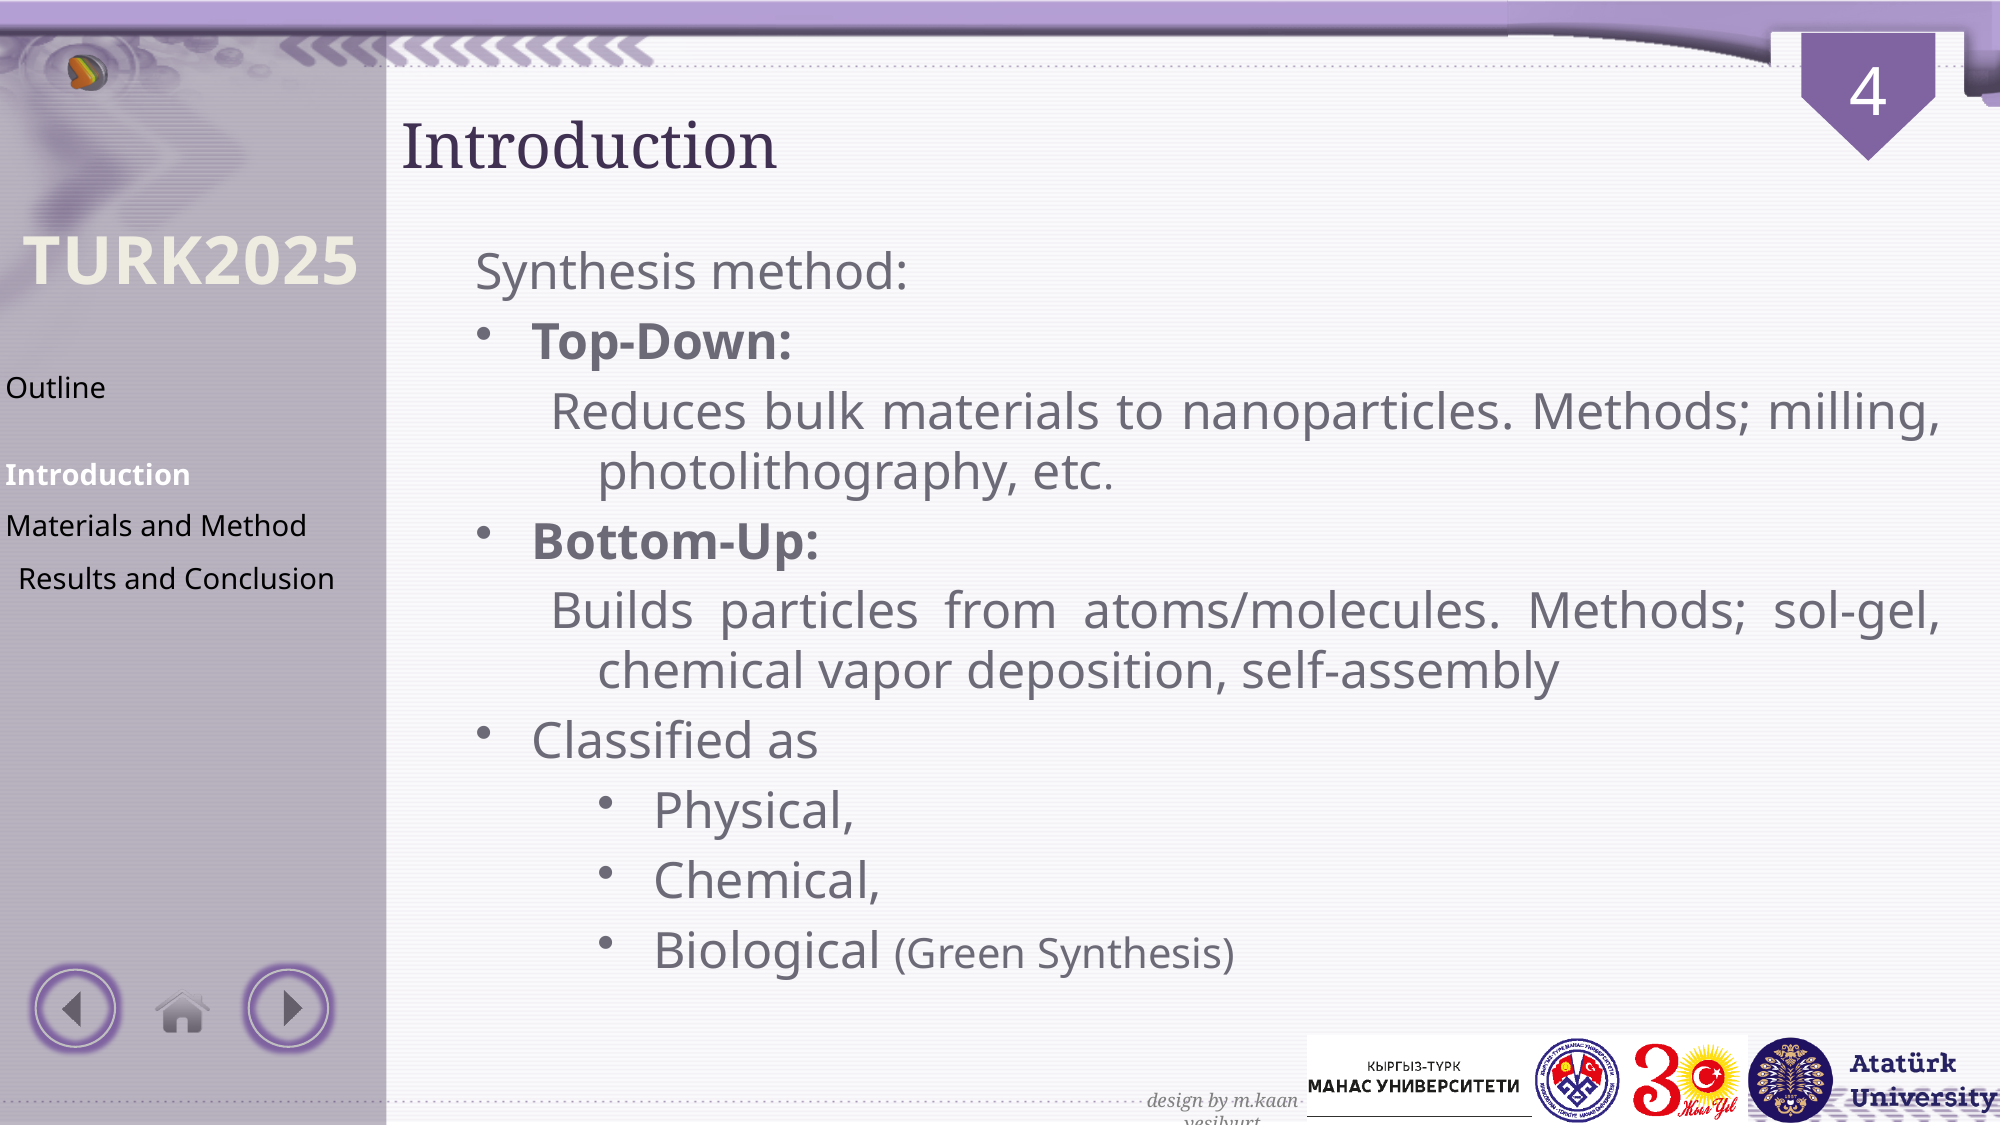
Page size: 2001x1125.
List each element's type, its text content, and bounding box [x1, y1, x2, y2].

picture [1307, 1032, 2001, 1125]
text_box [0, 36, 388, 1122]
text_box Synthesis method: Top-Down: Reduces bulk materials to nanoparticles. Methods; milling, photolithography, etc. Bottom-Up: Builds particles from atoms/molecules. Methods; sol-gel, chemical vapor deposition, self-assembly Classified as Physical, Chemical, Biological (Green Synthesis) [460, 238, 1957, 987]
title Introduction [388, 50, 2000, 238]
text_box TURK2025 [388, 210, 393, 305]
